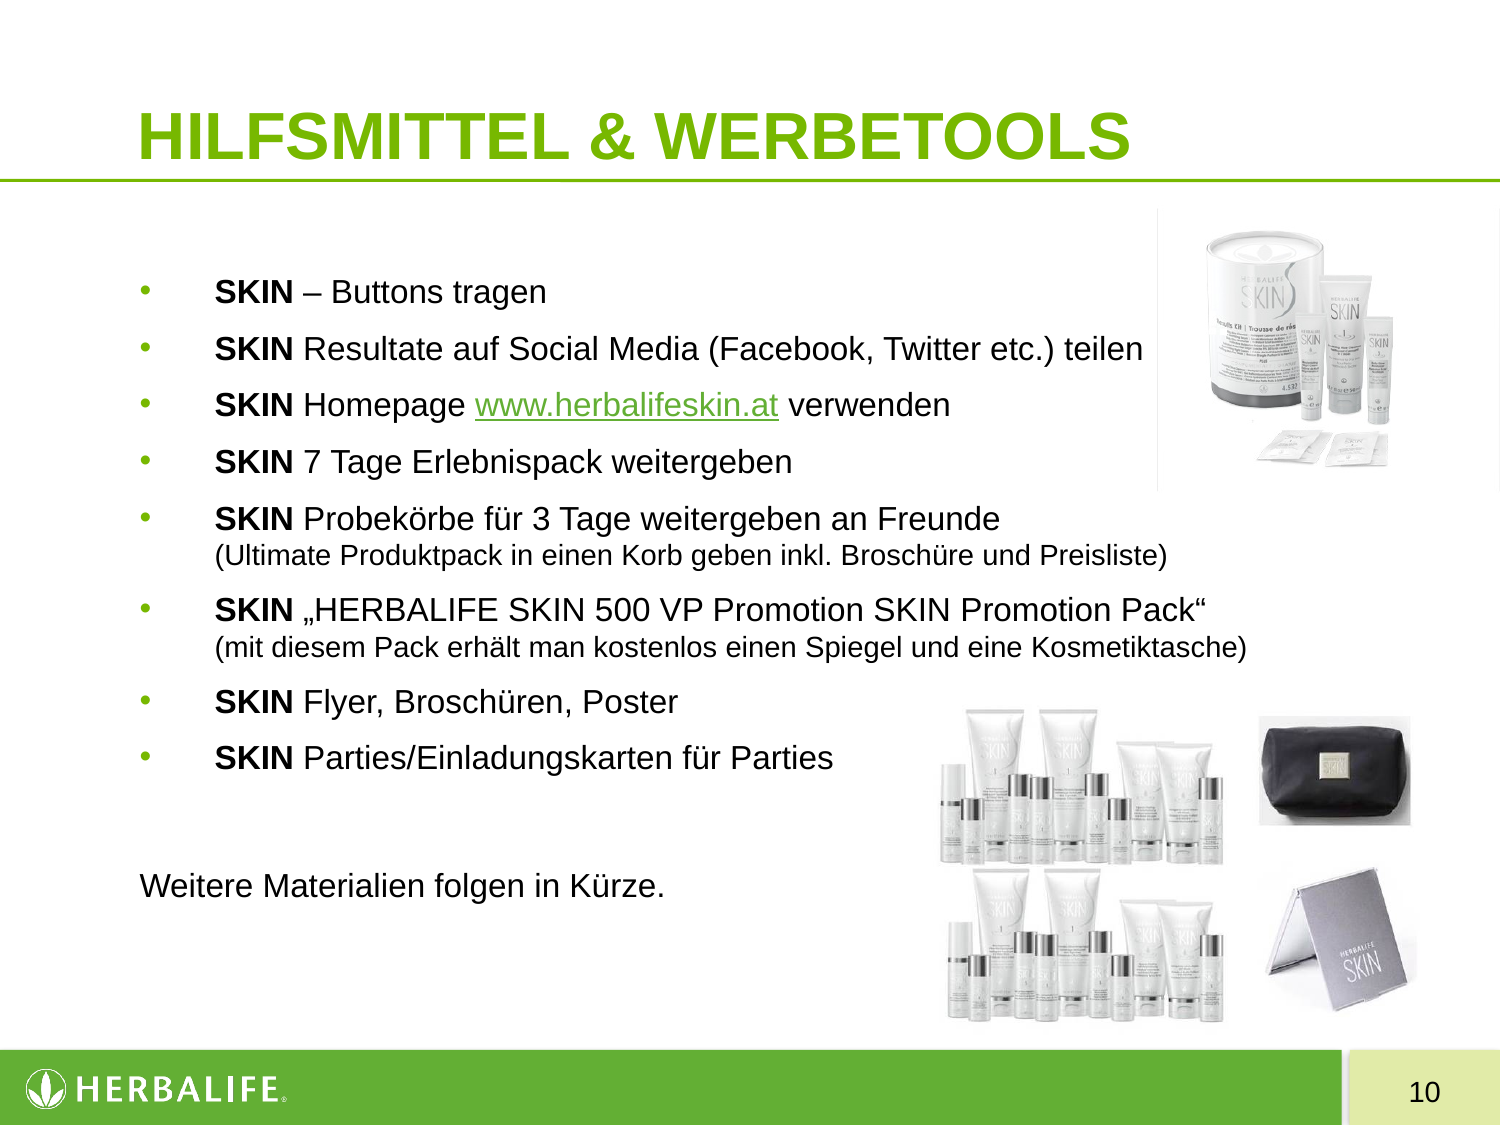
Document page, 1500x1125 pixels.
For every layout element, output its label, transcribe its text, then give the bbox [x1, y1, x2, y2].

picture [921, 680, 1429, 1043]
list SKIN – Buttons tragen SKIN Resultate auf Social Media (Facebook, Twitter etc.) teilen SKIN Homepage www.herbalifeskin.at verwenden SKIN 7 Tage Erlebnispack weitergeben SKIN Probekörbe für 3 Tage weitergeben an Freunde (Ultimate Produktpack in einen Korb geben inkl. Broschüre und Preisliste) SKIN „HERBALIFE SKIN 500 VP Promotion SKIN Promotion Pack“ (mit diesem Pack erhält man kostenlos einen Spiegel und eine Kosmetiktasche) SKIN Flyer, Broschüren, Poster SKIN Parties/Einladungskarten für Parties Weitere Materialien folgen in Kürze. [124, 262, 1407, 1030]
picture [1157, 184, 1500, 527]
title HILFSMITTEL & WERBETOOLS [122, 48, 1405, 181]
